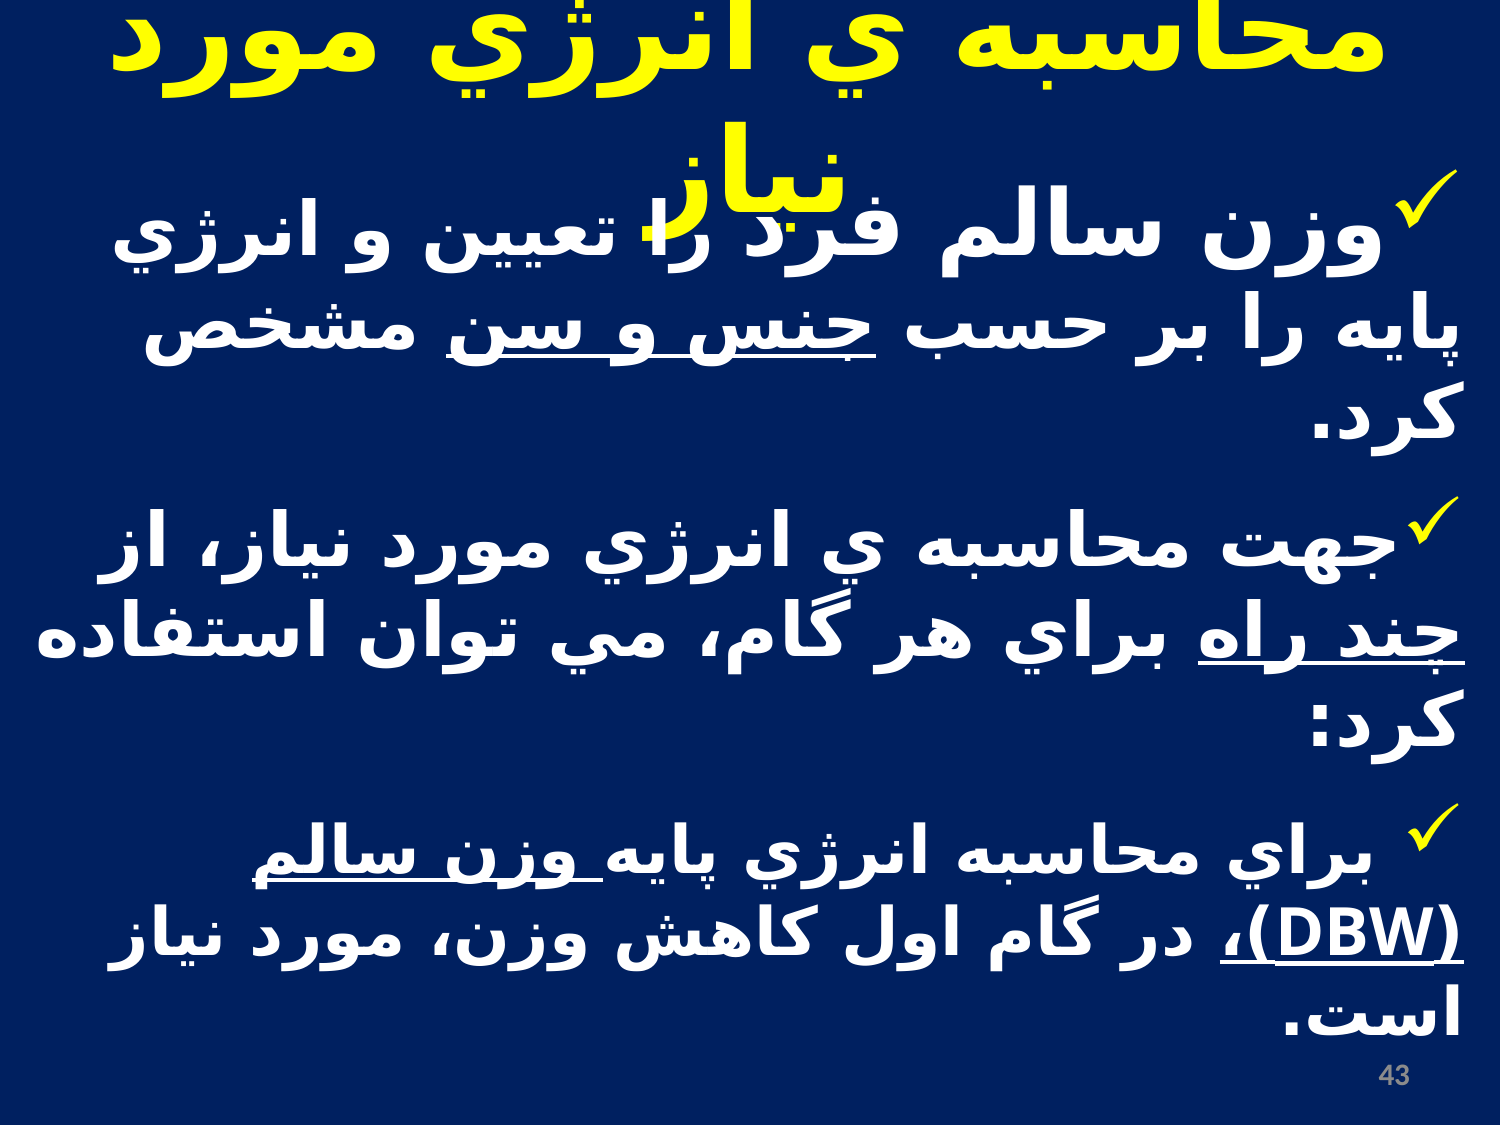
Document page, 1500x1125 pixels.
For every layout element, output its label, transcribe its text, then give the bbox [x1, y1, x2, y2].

text_box وزن سالم فرد را تعيين و انرژي پايه را بر حسب جنس و سن مشخص كرد. جهت محاسبه ي انرژي مورد نياز، از چند راه براي هر گام، مي توان استفاده كرد: براي محاسبه انرژي پايه وزن سالم (DBW)، در گام اول كاهش وزن، مورد نياز است. [0, 222, 1500, 991]
title محاسبه ي انرژي مورد نياز [74, 0, 1426, 188]
slide_number 43 [1074, 1042, 1425, 1103]
